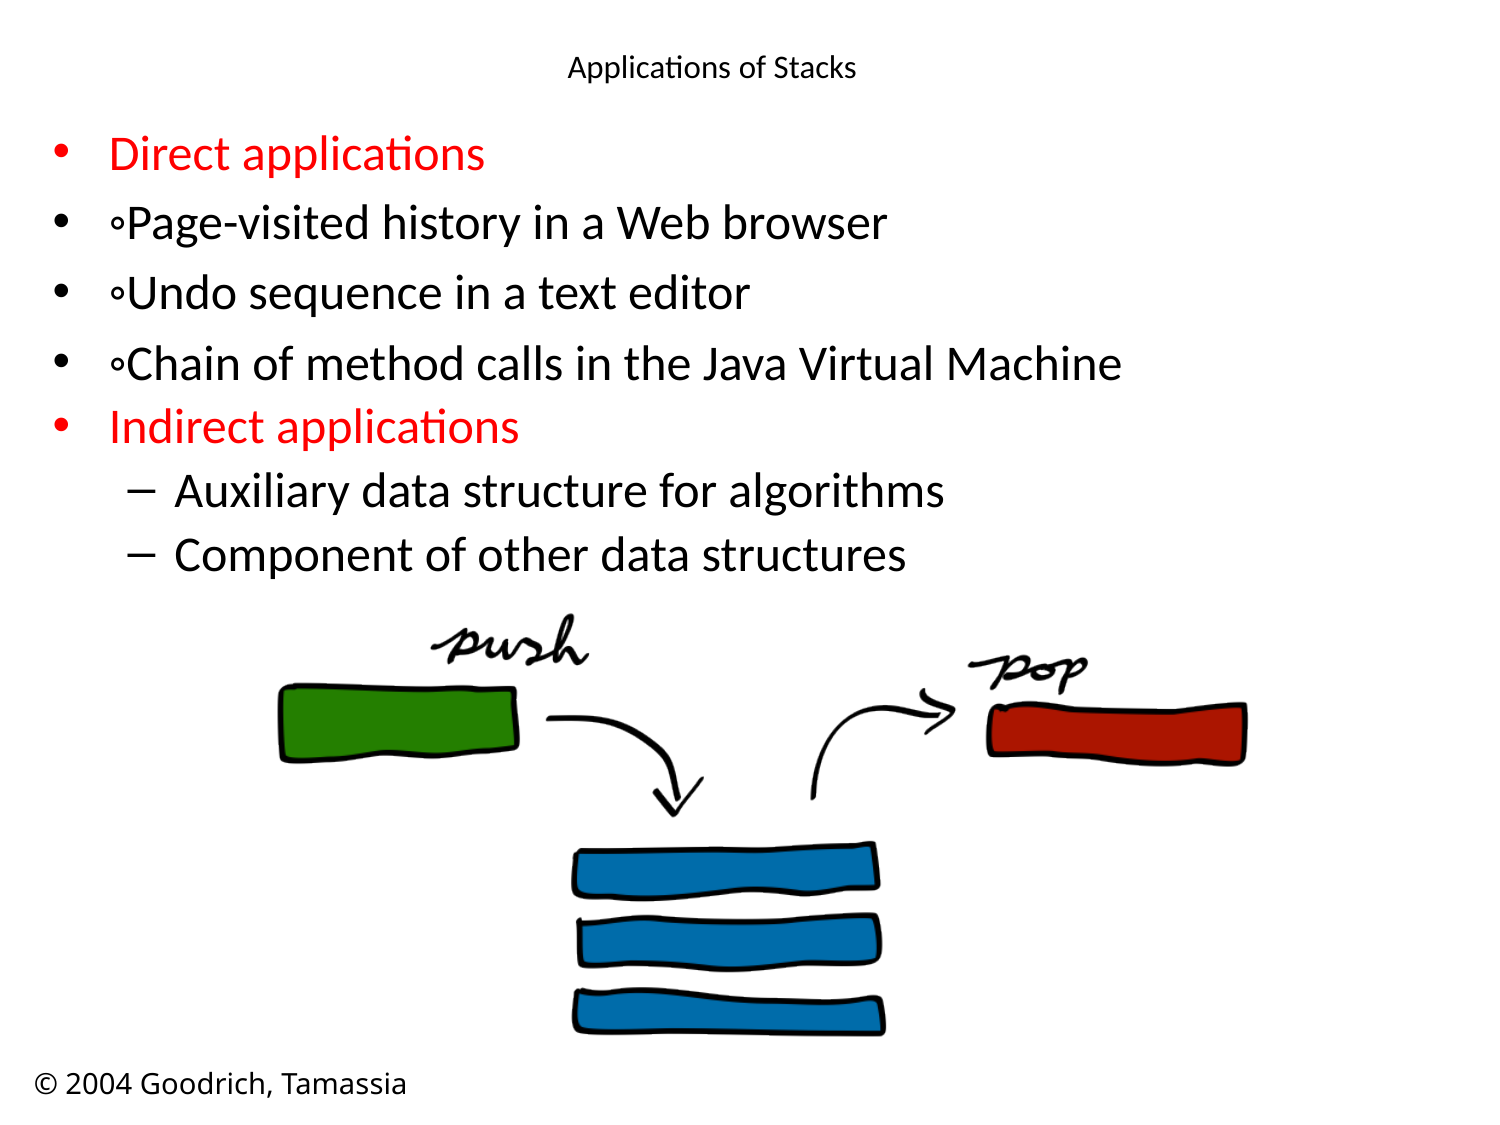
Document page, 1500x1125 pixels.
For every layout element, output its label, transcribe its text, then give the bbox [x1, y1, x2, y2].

title Applications of Stacks [112, 37, 1313, 93]
picture [274, 612, 1249, 1038]
list Direct applications ◦Page-visited history in a Web browser ◦Undo sequence in a text editor ◦Chain of method calls in the Java Virtual Machine Indirect applications Auxiliary data structure for algorithms Component of other data structures [37, 112, 1388, 855]
